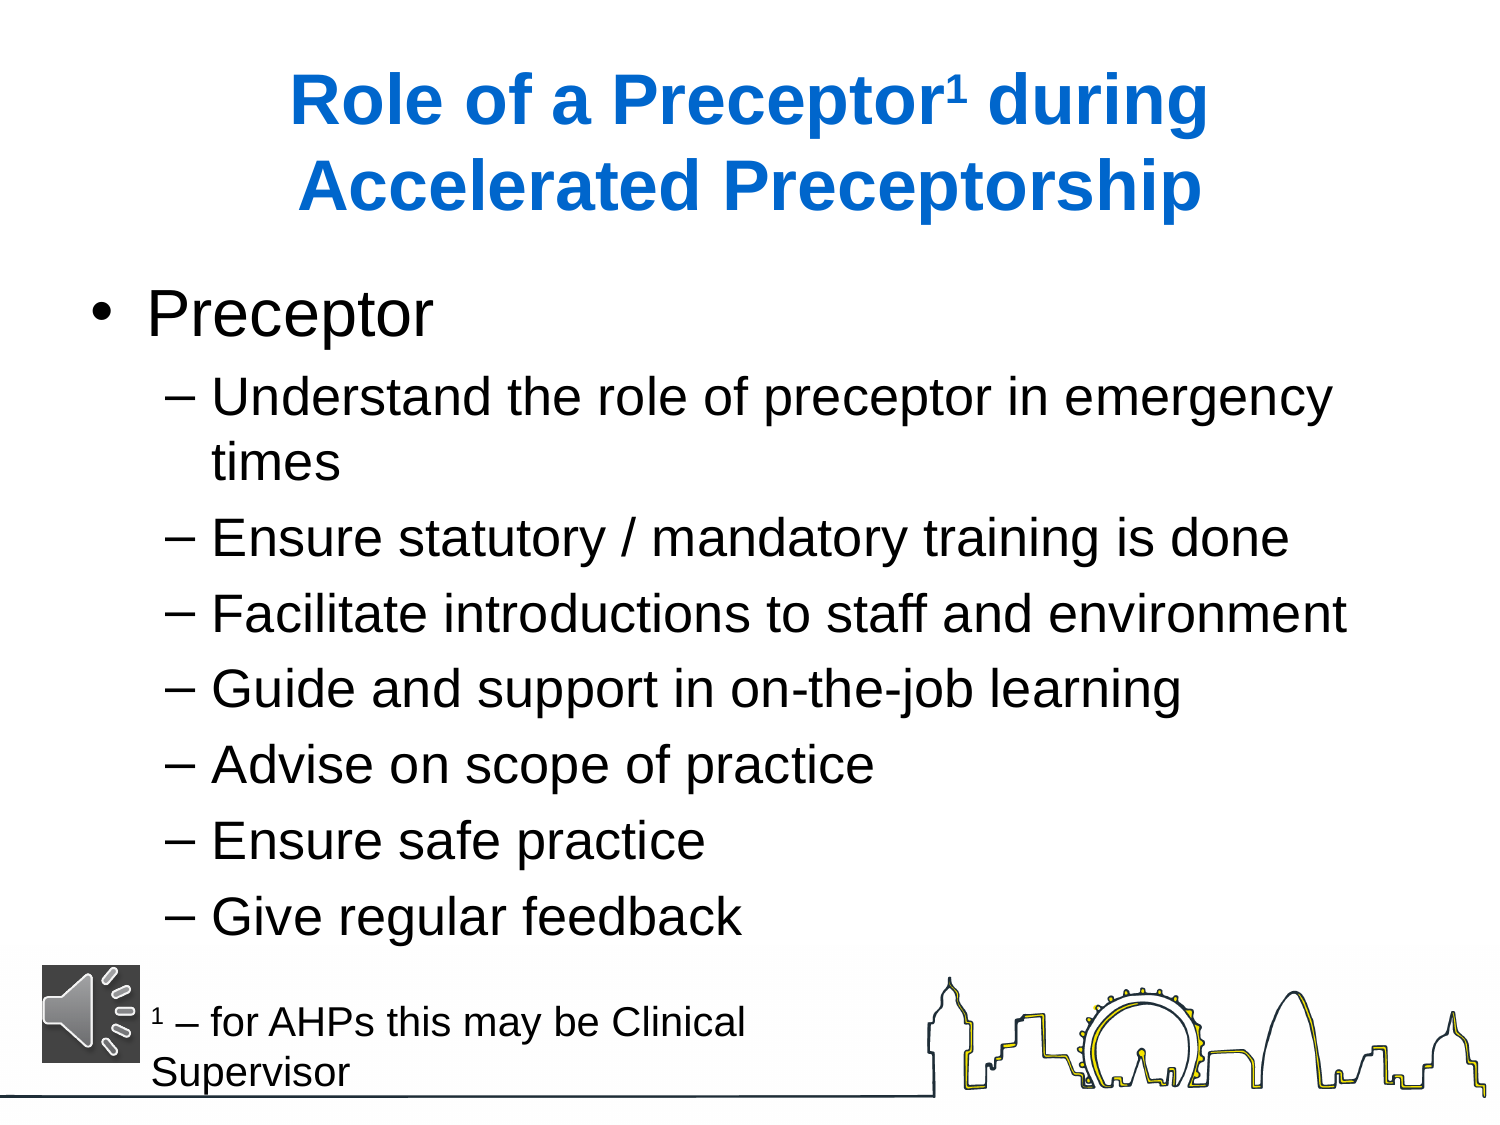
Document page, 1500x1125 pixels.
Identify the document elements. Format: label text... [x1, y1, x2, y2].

list Preceptor Understand the role of preceptor in emergency times Ensure statutory / mandatory training is done Facilitate introductions to staff and environment Guide and support in on-the-job learning Advise on scope of practice Ensure safe practice Give regular feedback [75, 262, 1425, 1005]
title Role of a Preceptor1 during Accelerated Preceptorship [75, 45, 1425, 233]
picture [916, 945, 1500, 1125]
picture [0, 945, 142, 1125]
text_box 1 – for AHPs this may be Clinical Supervisor [135, 987, 916, 1125]
